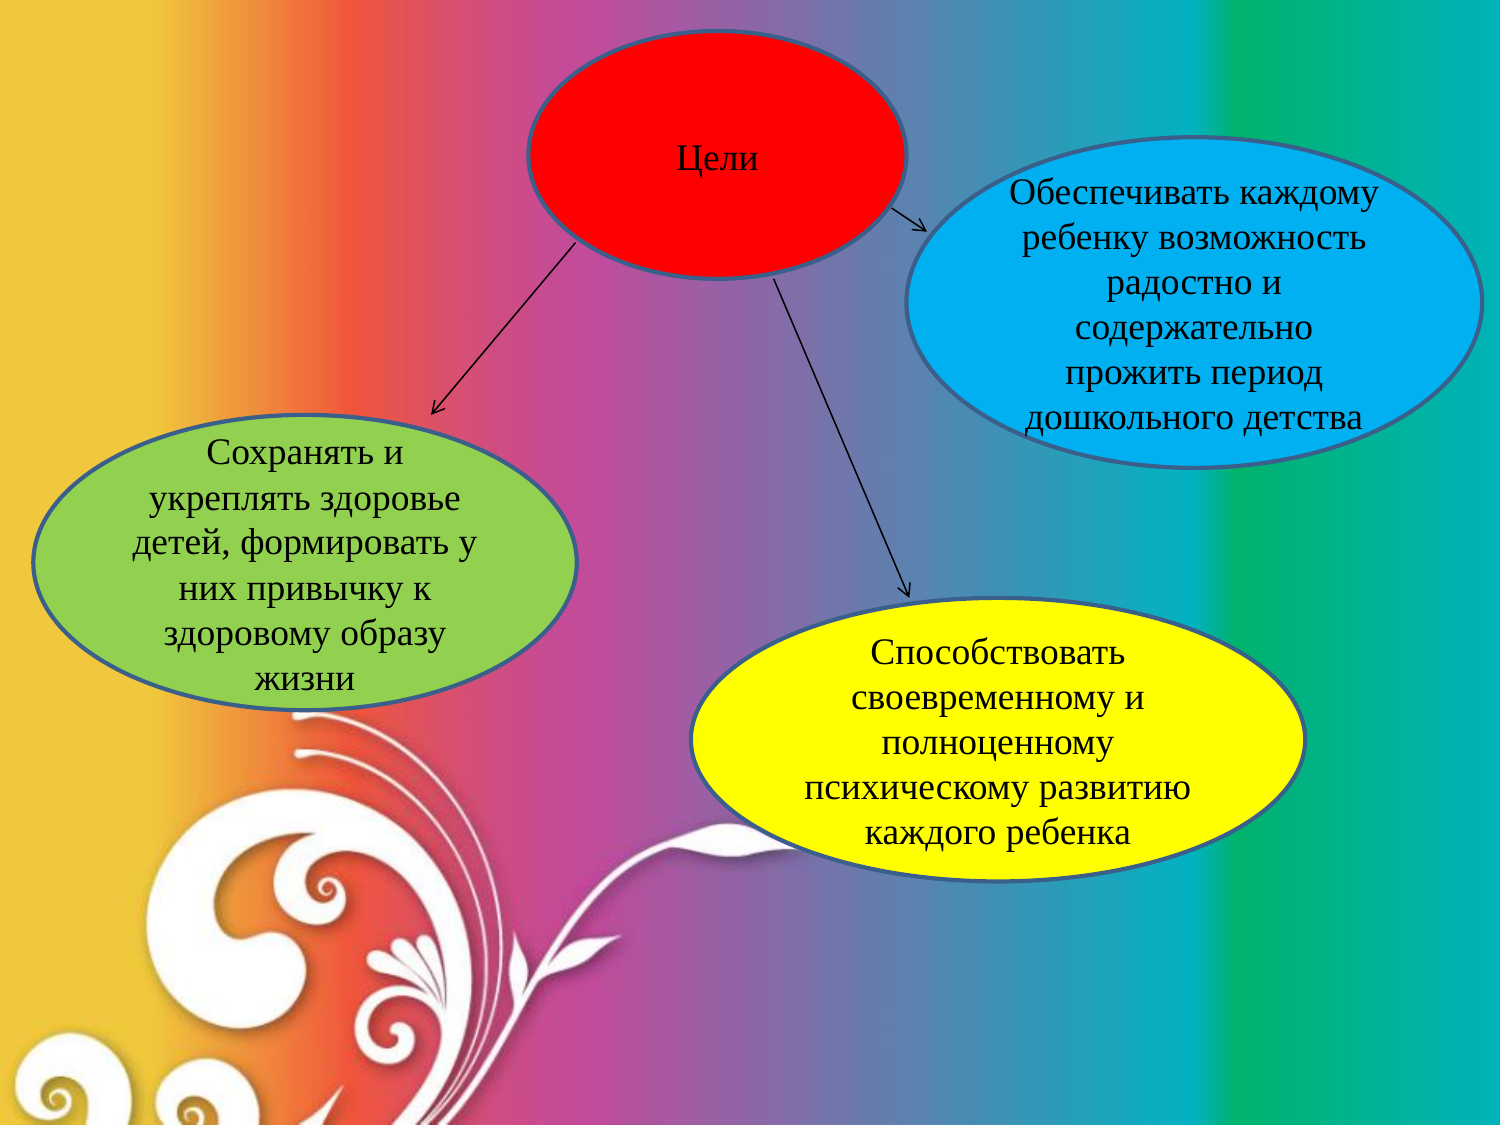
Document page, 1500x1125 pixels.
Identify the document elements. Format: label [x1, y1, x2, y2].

text_box [773, 278, 910, 599]
text_box [430, 242, 576, 416]
text_box [891, 207, 928, 232]
picture [0, 0, 1500, 1125]
